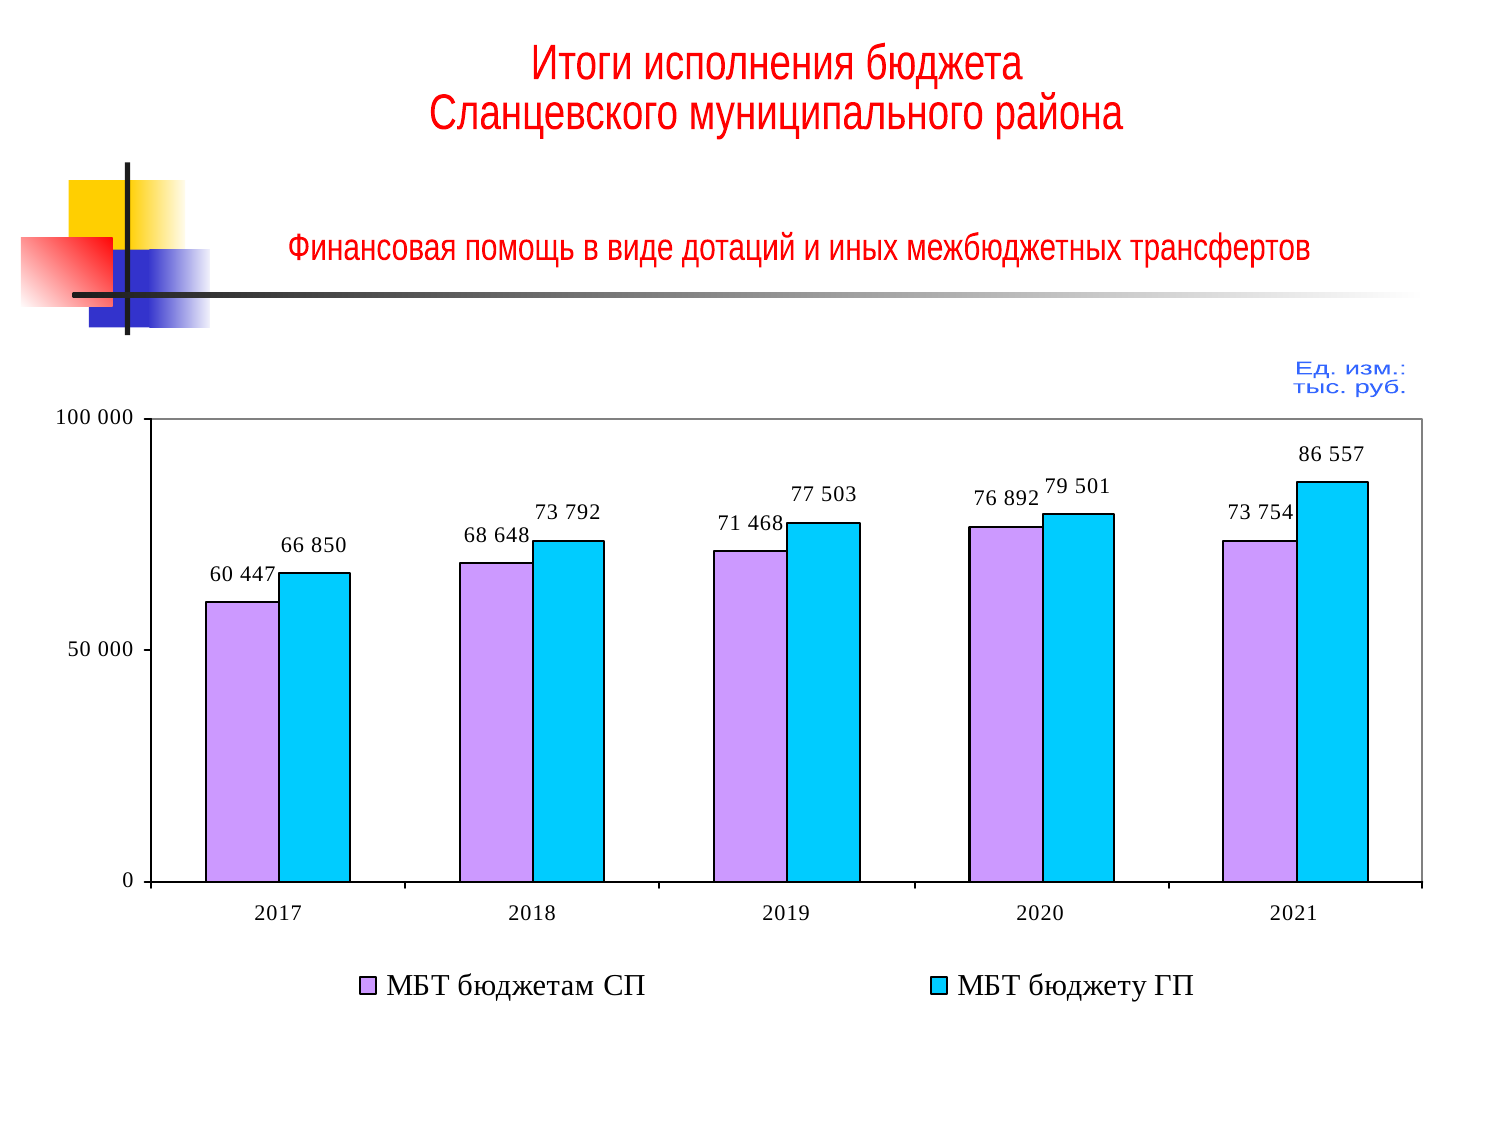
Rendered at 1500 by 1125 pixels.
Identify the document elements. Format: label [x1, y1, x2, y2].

text_box [729, 239, 745, 261]
text_box [965, 232, 980, 261]
text_box [344, 239, 360, 261]
text_box [40, 375, 1448, 1019]
text_box [1251, 239, 1265, 268]
